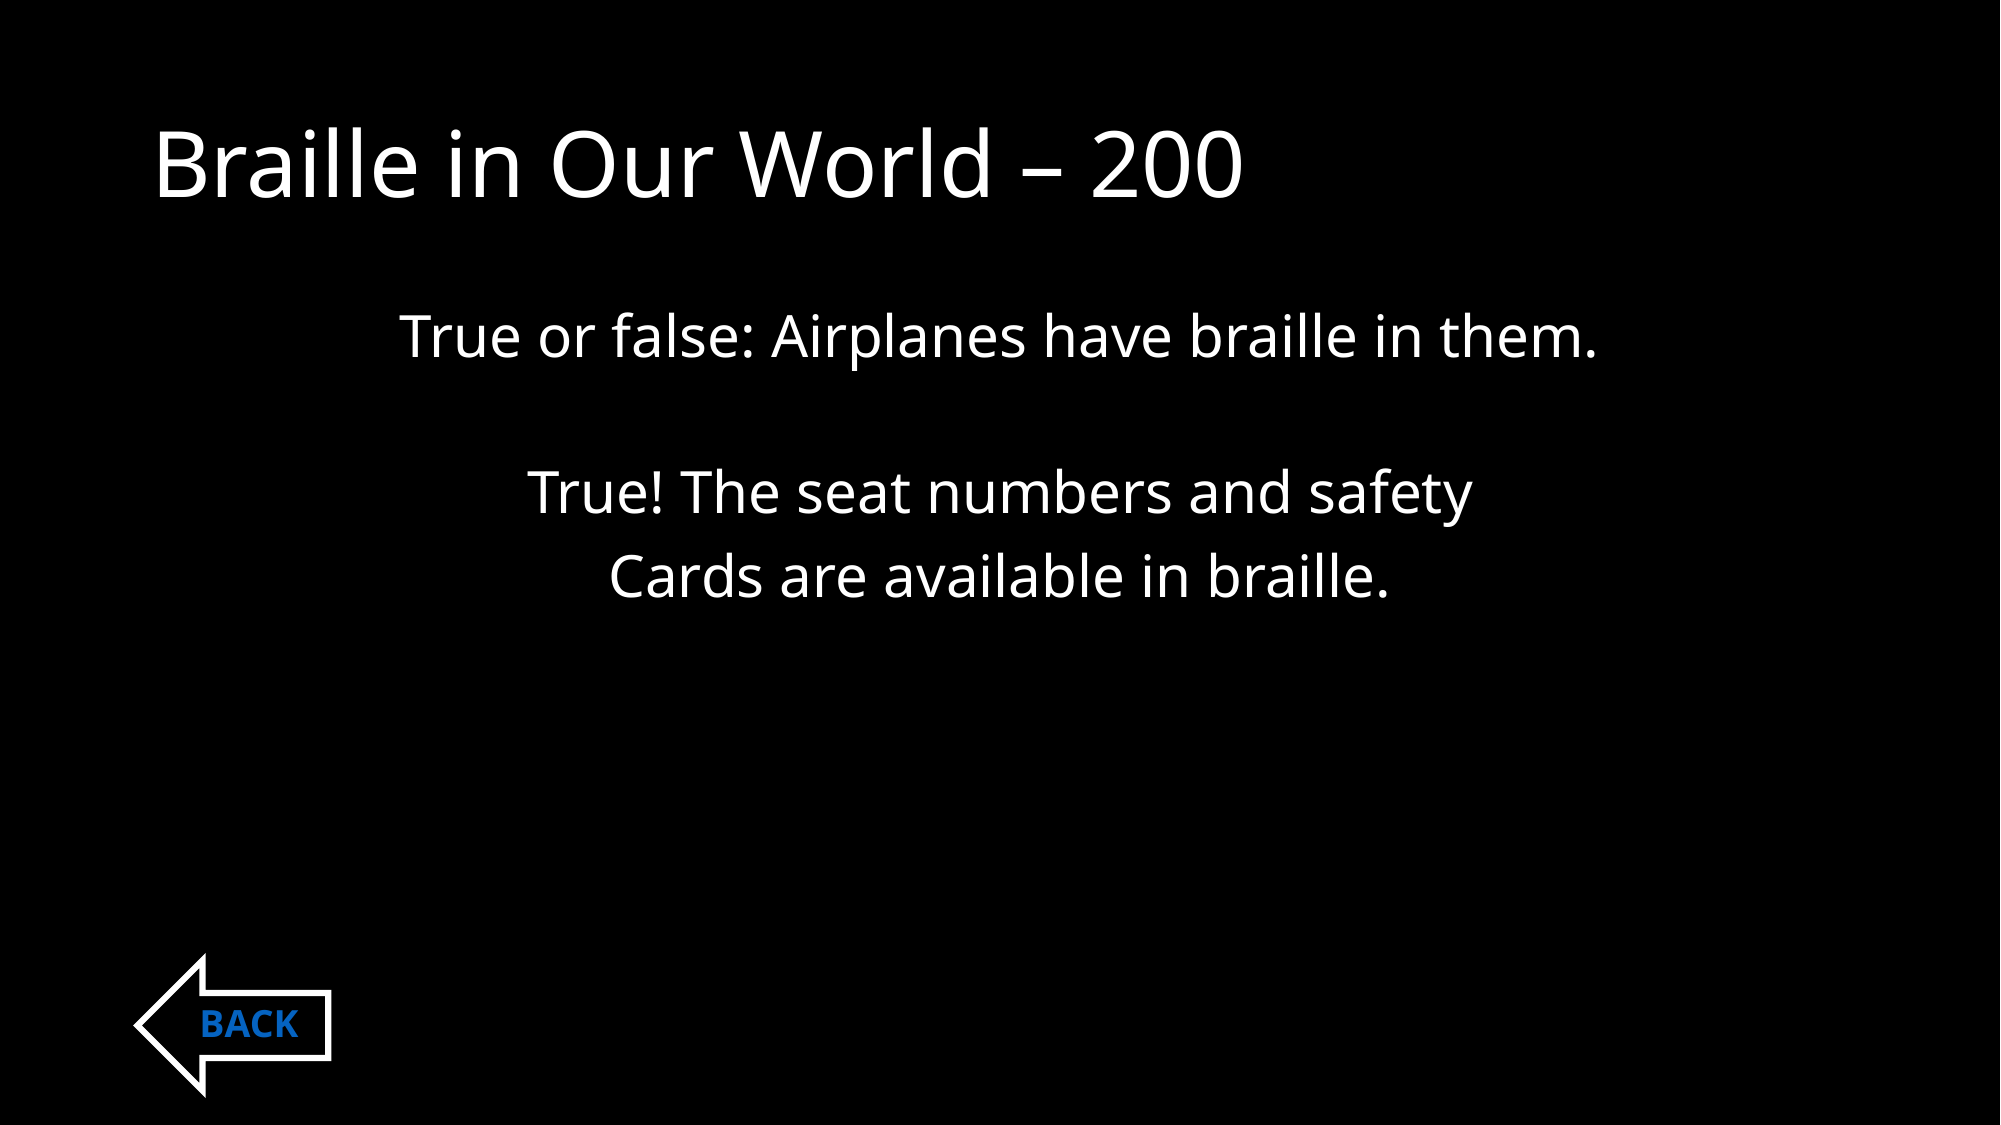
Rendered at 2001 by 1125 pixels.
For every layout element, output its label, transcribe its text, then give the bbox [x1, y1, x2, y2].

list True or false: Airplanes have braille in them. [119, 299, 1881, 456]
title Braille in Our World – 200 [136, 58, 1862, 277]
list True! The seat numbers and safety Cards are available in braille. [356, 455, 1644, 686]
